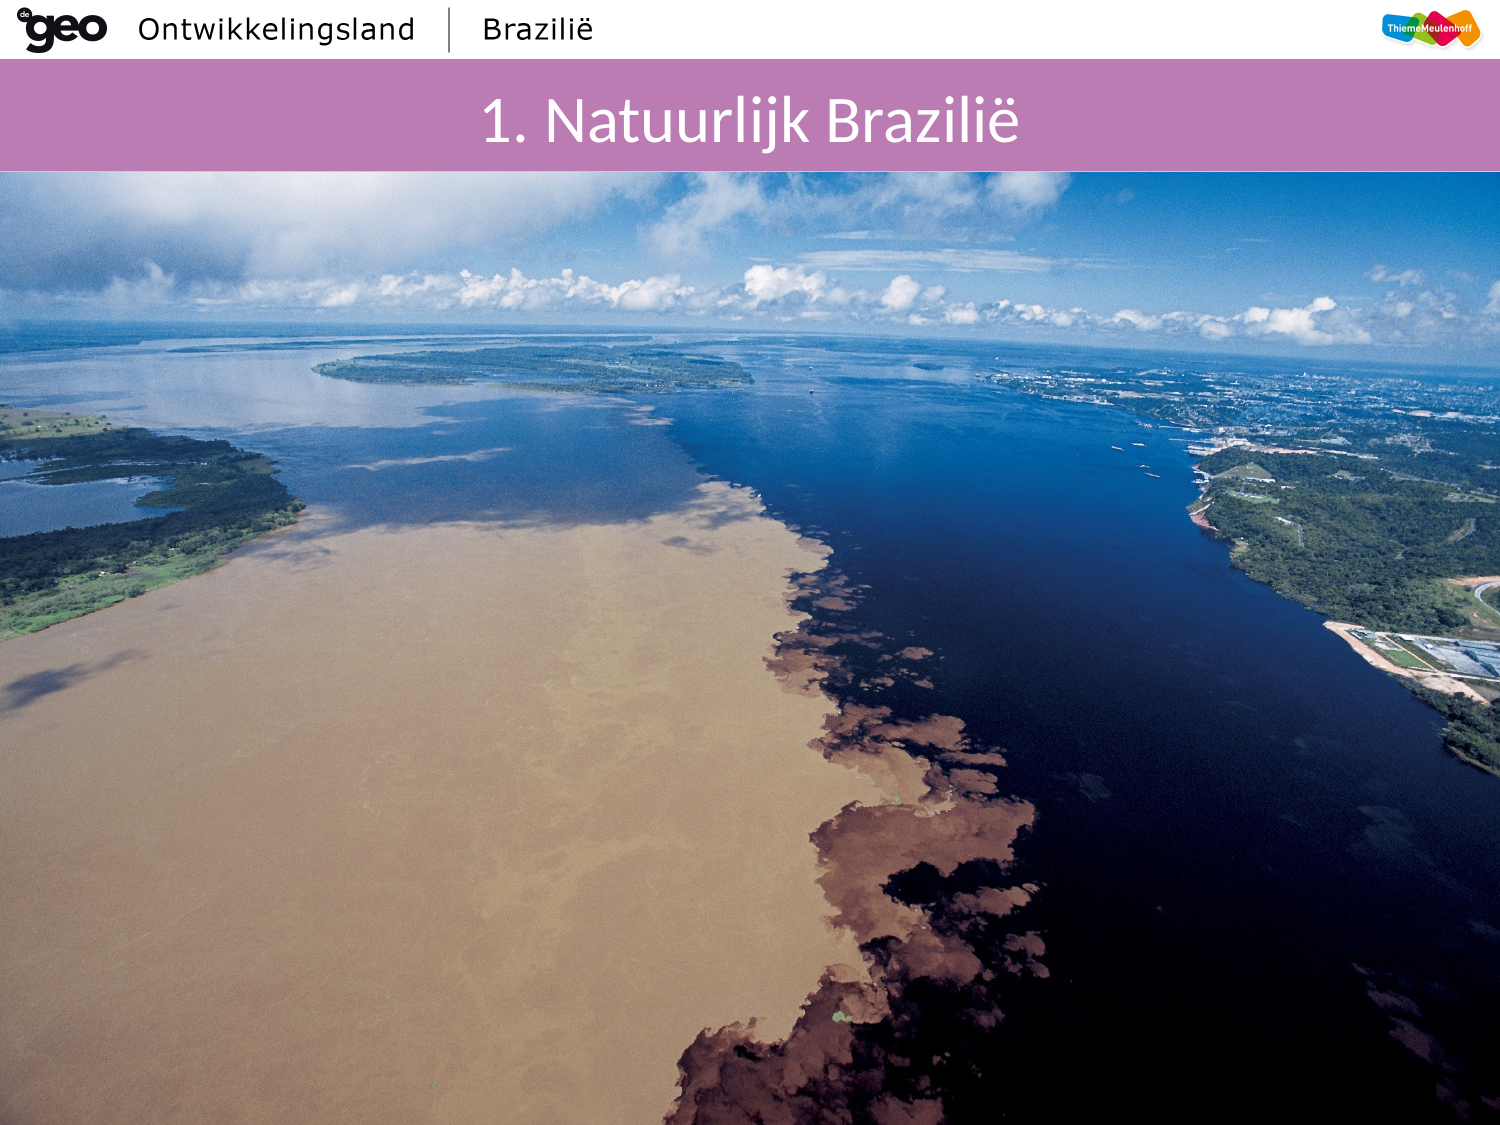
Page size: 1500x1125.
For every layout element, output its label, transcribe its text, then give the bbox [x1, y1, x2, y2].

picture [0, 172, 1500, 1125]
picture [0, 0, 1500, 61]
title 1. Natuurlijk Brazilië [0, 61, 1500, 171]
